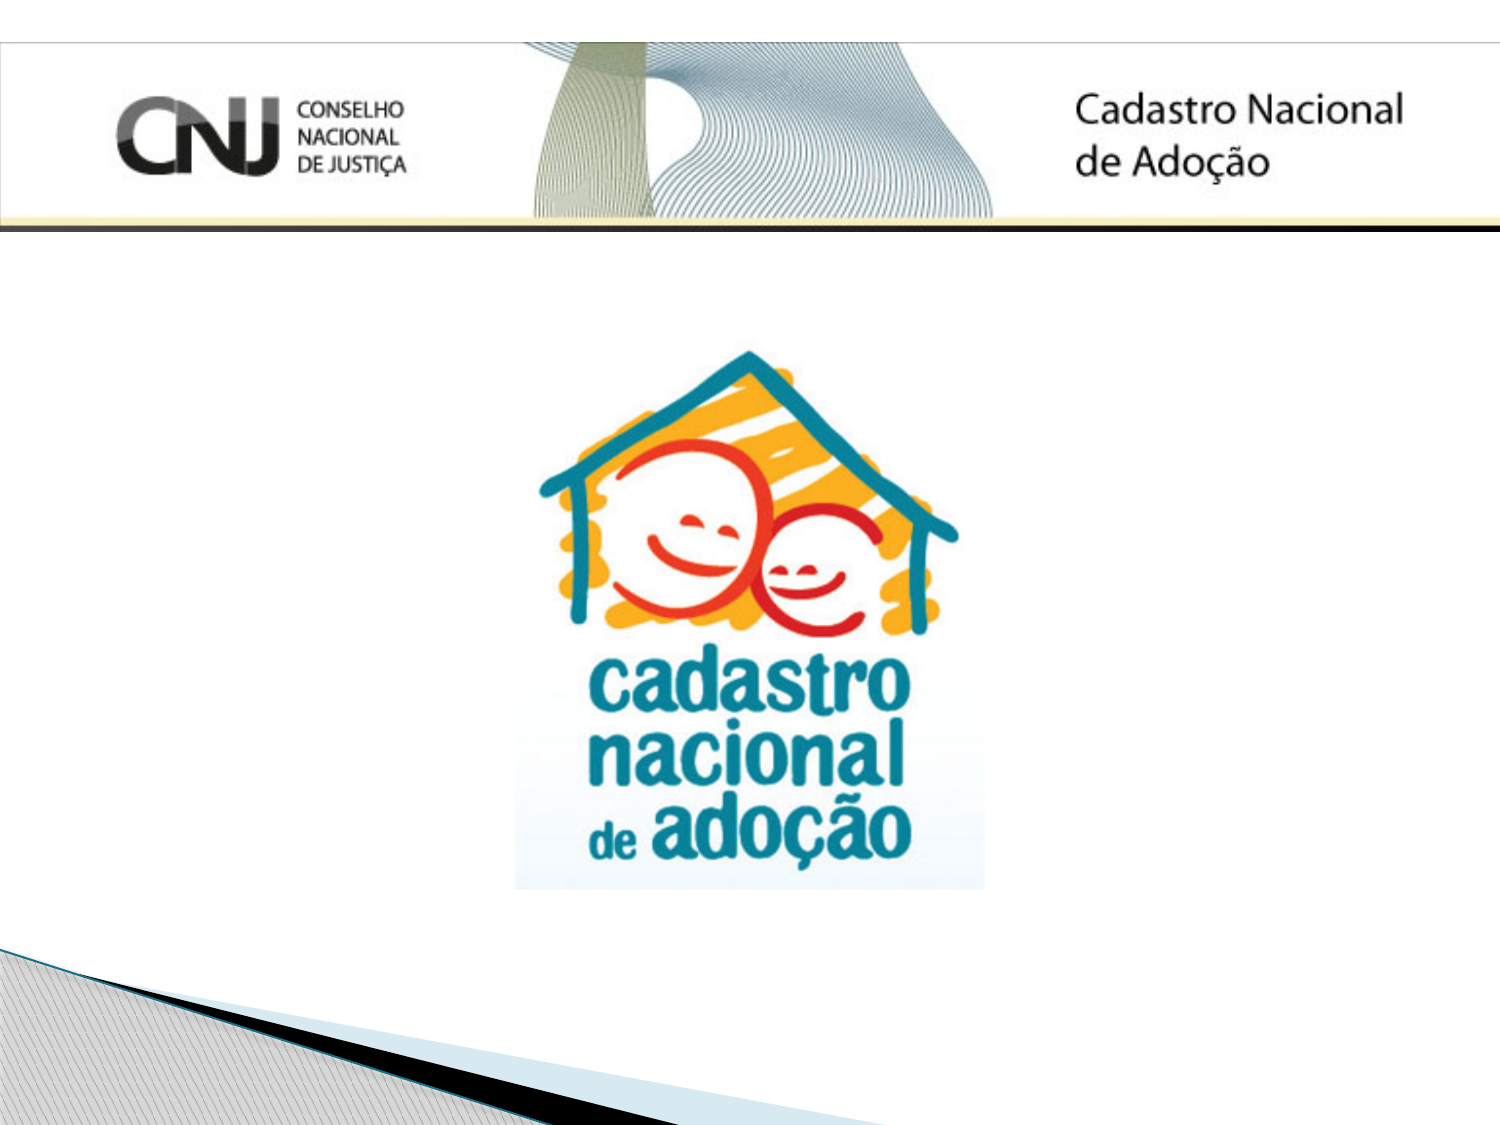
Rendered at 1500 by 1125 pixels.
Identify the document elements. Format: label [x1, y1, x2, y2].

list [515, 338, 985, 890]
list [0, 42, 1500, 232]
